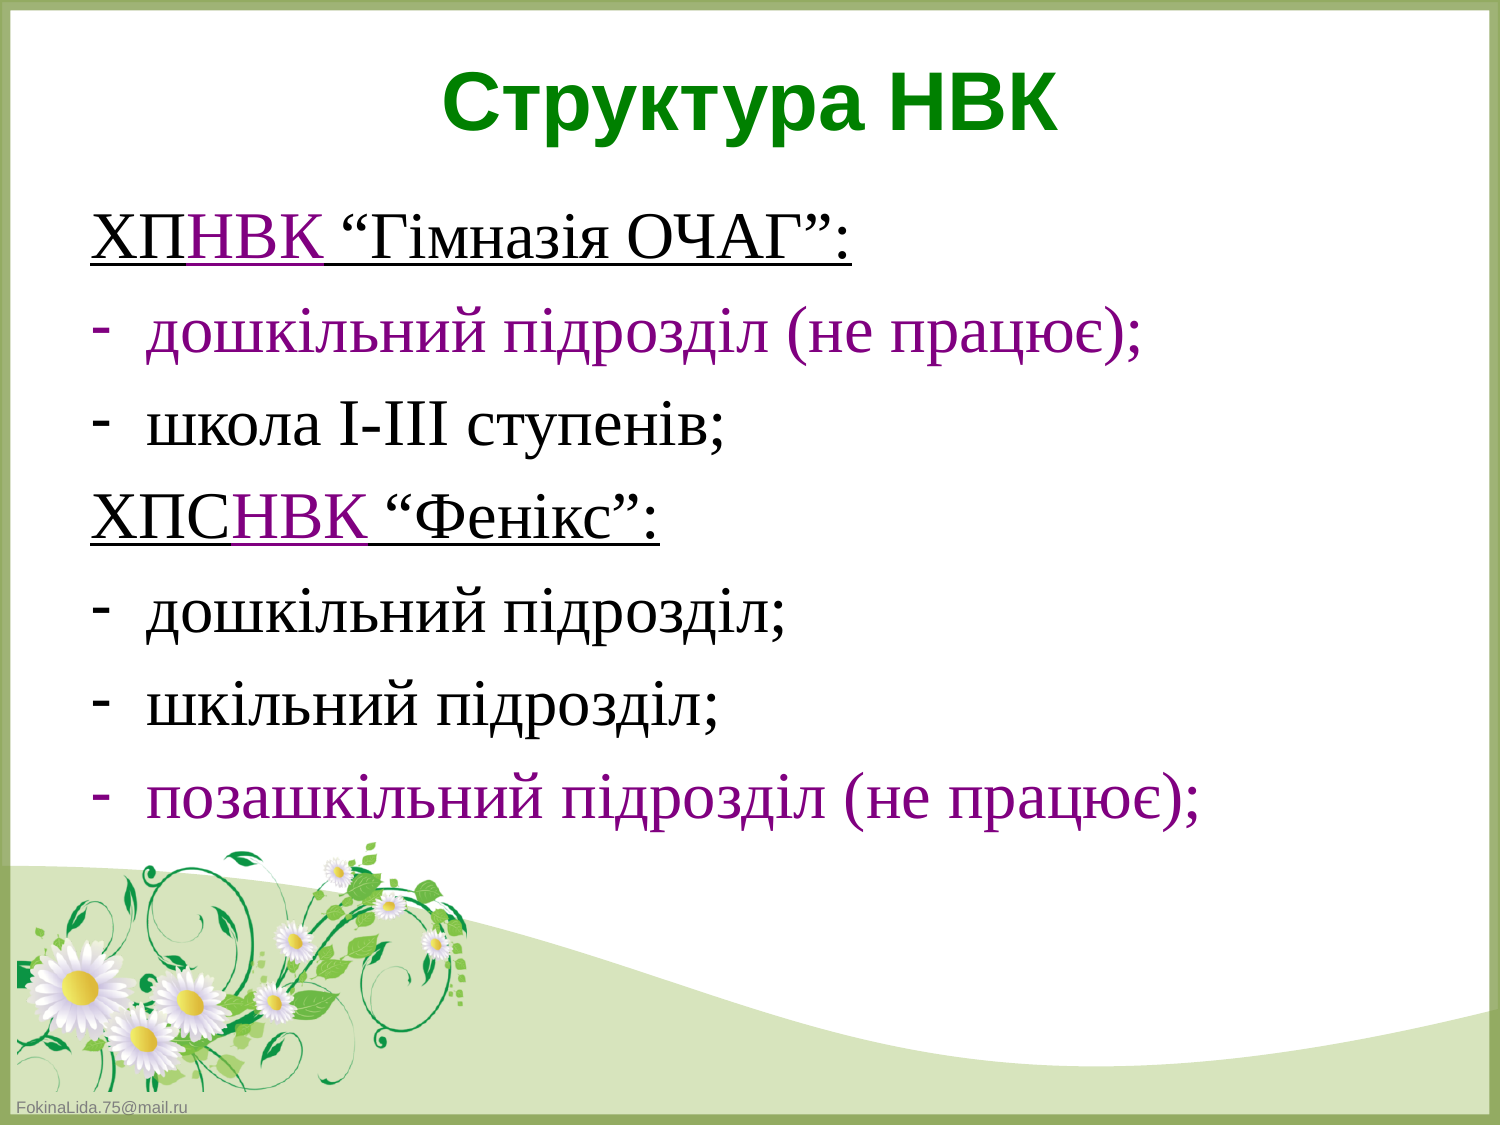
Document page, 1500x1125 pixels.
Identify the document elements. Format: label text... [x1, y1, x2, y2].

list ХПНВК “Гімназія ОЧАГ”: дошкільний підрозділ (не працює); школа І-ІІІ ступенів; ХПСНВК “Фенікс”: дошкільний підрозділ; шкільний підрозділ; позашкільний підрозділ (не працює); [74, 184, 1426, 1006]
title Структура НВК [74, 44, 1426, 150]
picture [17, 842, 467, 1092]
